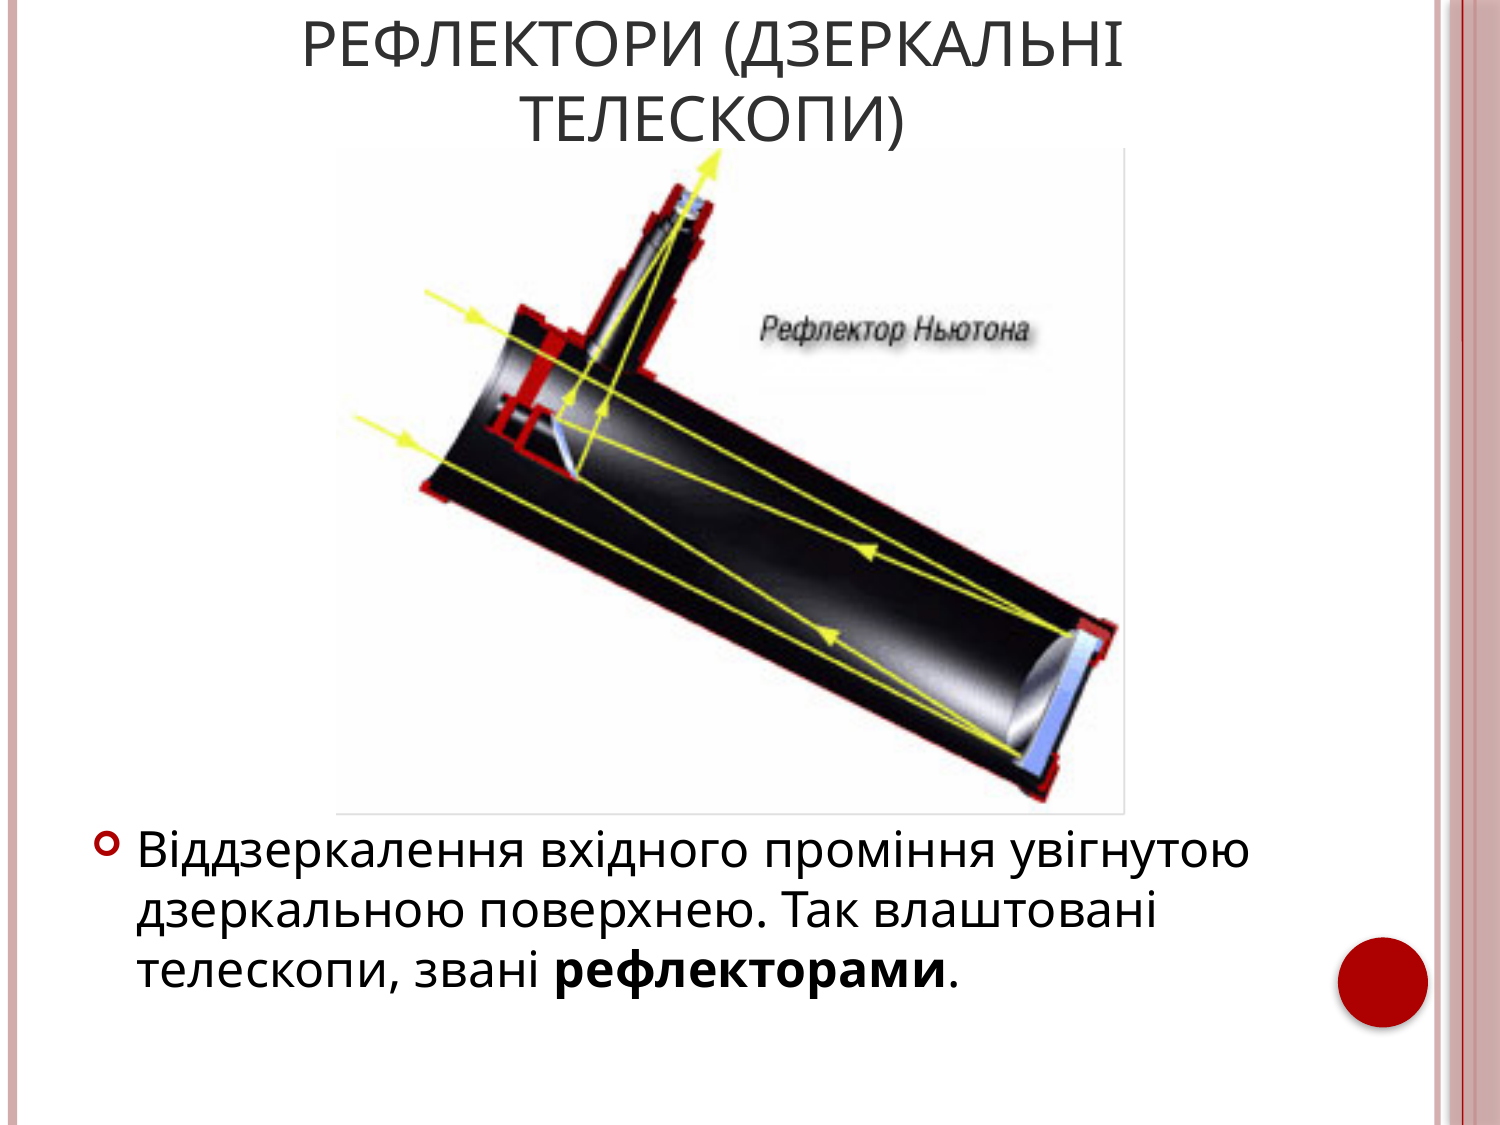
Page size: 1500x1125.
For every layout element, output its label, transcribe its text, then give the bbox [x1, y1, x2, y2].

picture [336, 148, 1129, 818]
title Рефлектори (дзеркальні телескопи) [100, 42, 1326, 162]
list Віддзеркалення вхідного проміння увігнутою дзеркальною поверхнею. Так влаштовані телескопи, звані рефлекторами. [76, 810, 1302, 1098]
